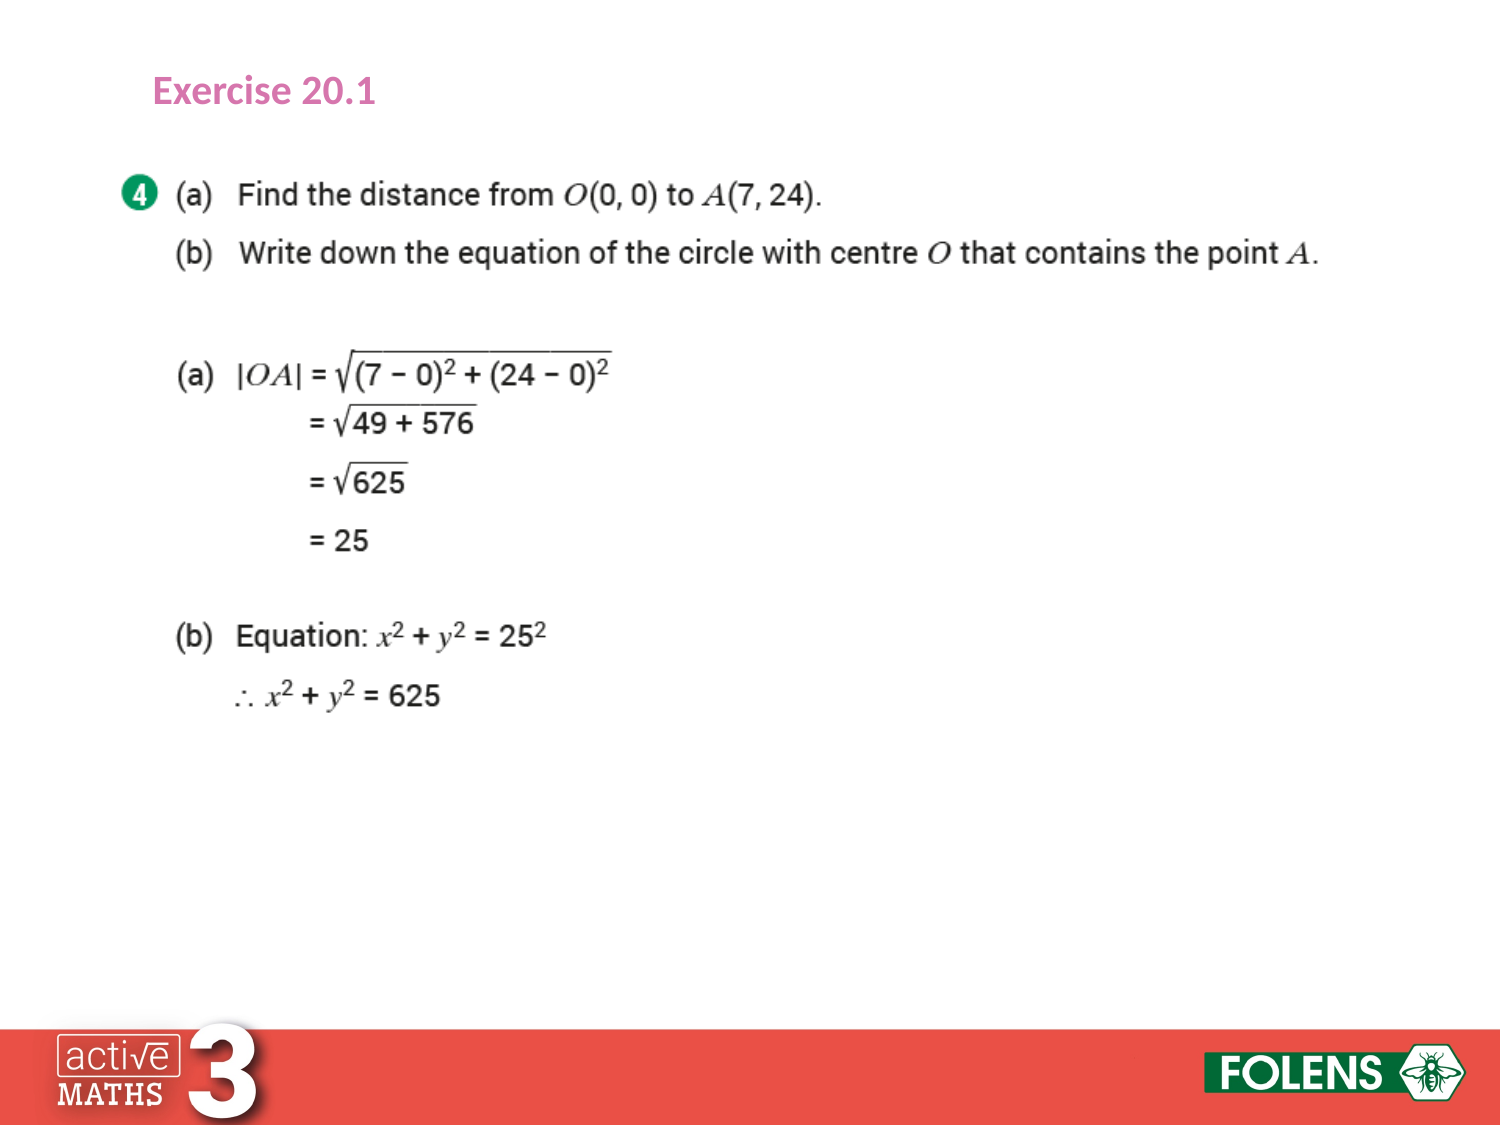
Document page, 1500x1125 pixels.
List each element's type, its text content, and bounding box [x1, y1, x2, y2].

list Exercise 20.1 [137, 284, 408, 708]
list Exercise 20.1 [137, 54, 408, 167]
picture [0, 0, 1500, 1125]
